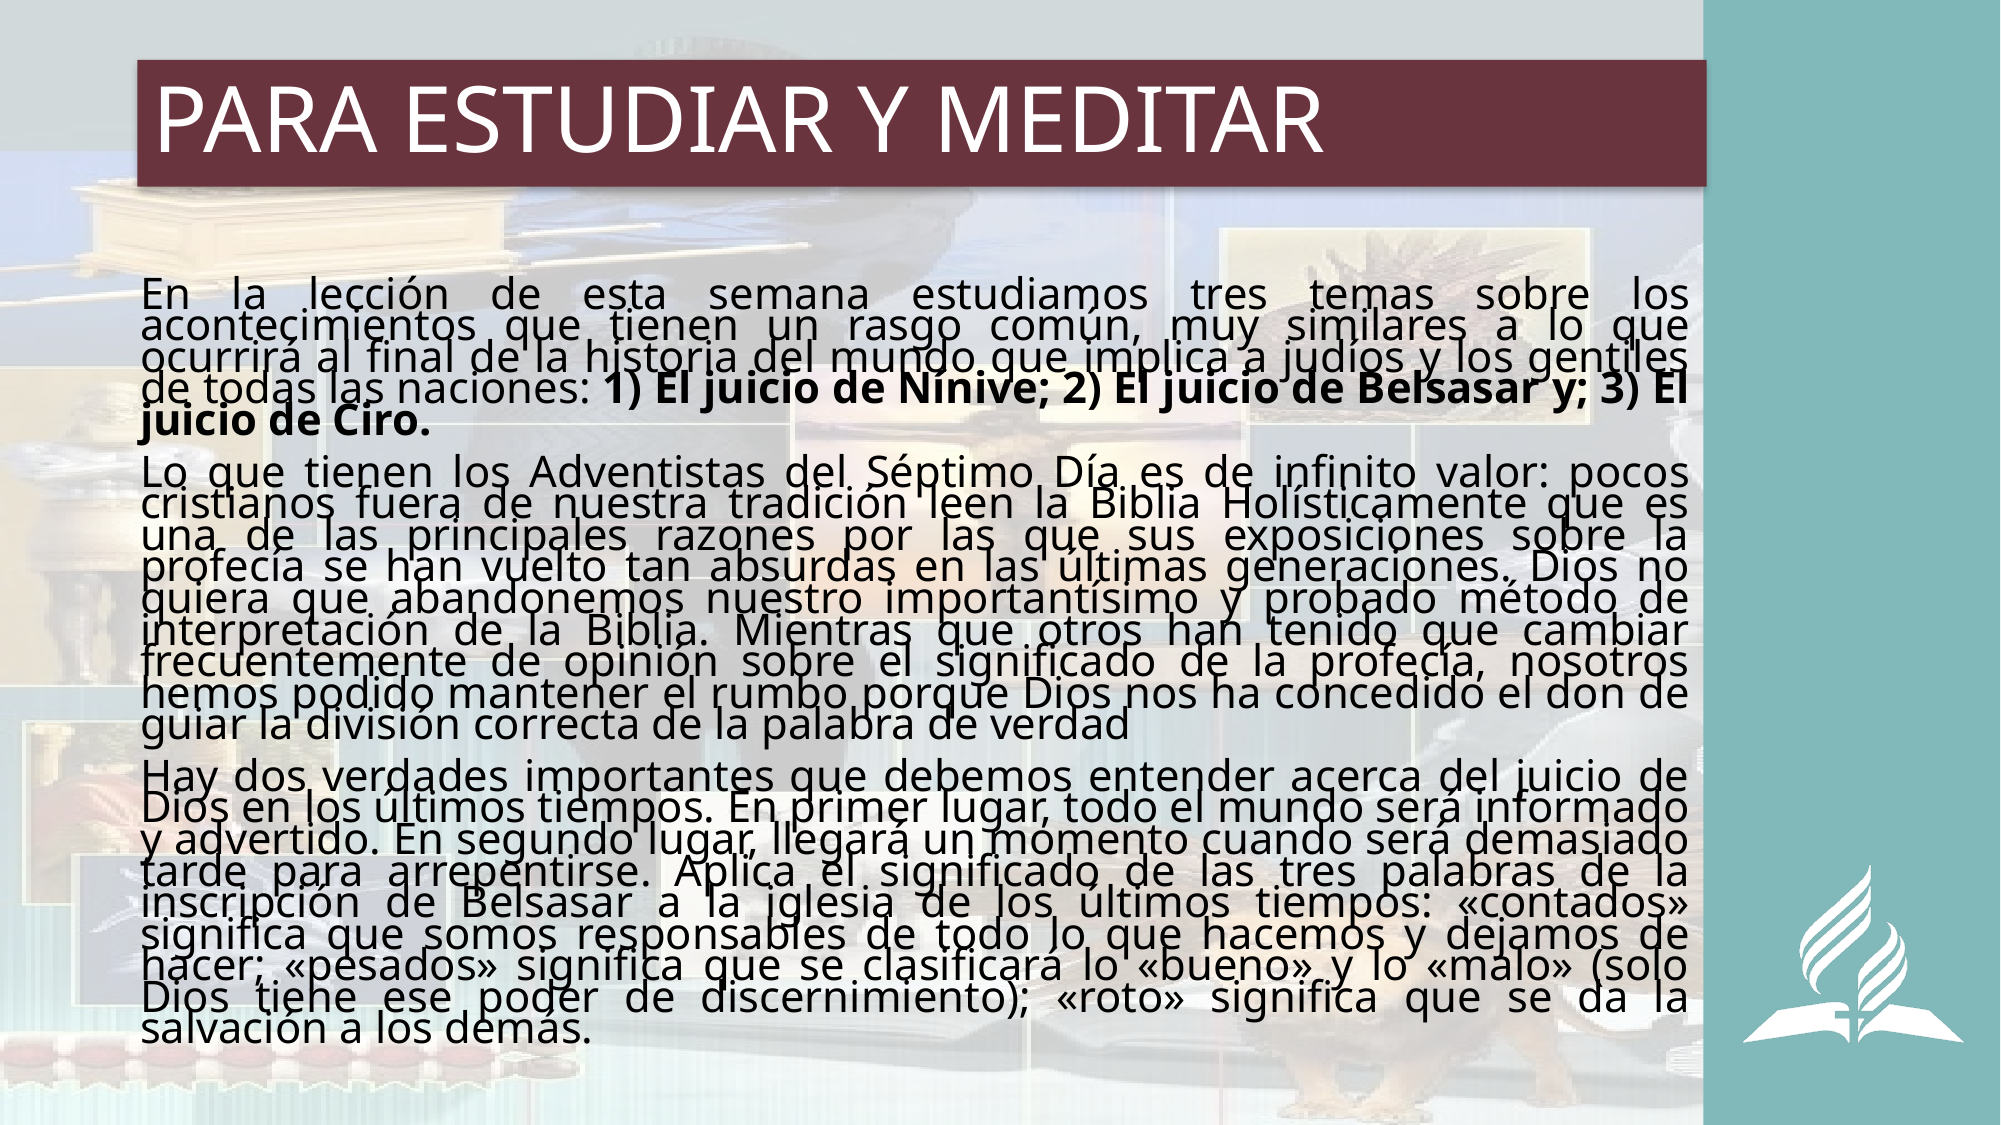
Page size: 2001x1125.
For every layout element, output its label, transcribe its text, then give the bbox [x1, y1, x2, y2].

list En la lección de esta semana estudiamos tres temas sobre los acontecimientos que tienen un rasgo común, muy similares a lo que ocurrirá al final de la historia del mundo que implica a judíos y los gentiles de todas las naciones: 1) El juicio de Nínive; 2) El juicio de Belsasar y; 3) El juicio de Ciro. Lo que tienen los Adventistas del Séptimo Día es de infinito valor: pocos cristianos fuera de nuestra tradición leen la Biblia Holísticamente que es una de las principales razones por las que sus exposiciones sobre la profecía se han vuelto tan absurdas en las últimas generaciones. Dios no quiera que abandonemos nuestro importantísimo y probado método de interpretación de la Biblia. Mientras que otros han tenido que cambiar frecuentemente de opinión sobre el significado de la profecía, nosotros hemos podido mantener el rumbo porque Dios nos ha concedido el don de guiar la división correcta de la palabra de verdad Hay dos verdades importantes que debemos entender acerca del juicio de Dios en los últimos tiempos. En primer lugar, todo el mundo será informado y advertido. En segundo lugar, llegará un momento cuando será demasiado tarde para arrepentirse. Aplica el significado de las tres palabras de la inscripción de Belsasar a la iglesia de los últimos tiempos: «contados» significa que somos responsables de todo lo que hacemos y dejamos de hacer; «pesados» significa que se clasificará lo «bueno» y lo «malo» (solo Dios tiene ese poder de discernimiento); «roto» significa que se da la salvación a los demás. [124, 278, 1707, 1066]
picture [1709, 834, 2000, 1095]
title PARA ESTUDIAR Y MEDITAR [137, 59, 1707, 187]
